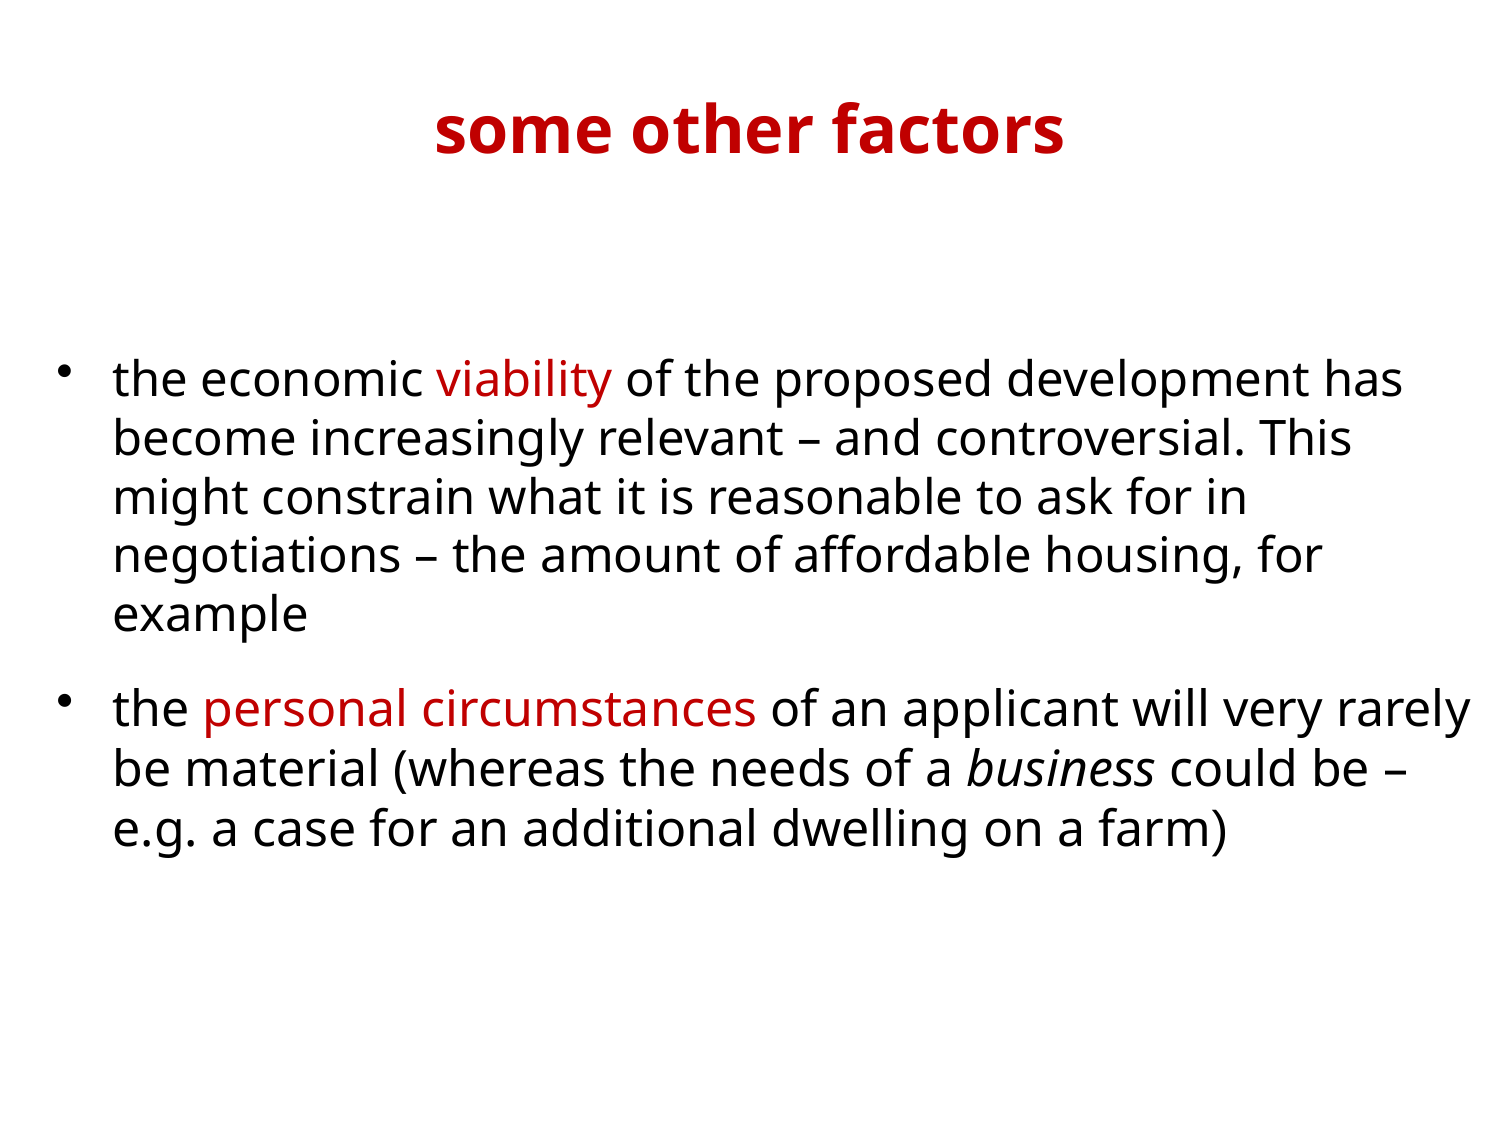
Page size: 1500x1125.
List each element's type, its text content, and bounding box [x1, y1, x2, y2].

title some other factors [74, 44, 1426, 209]
list the economic viability of the proposed development has become increasingly relevant – and controversial. This might constrain what it is reasonable to ask for in negotiations – the amount of affordable housing, for example the personal circumstances of an applicant will very rarely be material (whereas the needs of a business could be – e.g. a case for an additional dwelling on a farm) [41, 231, 1500, 1005]
